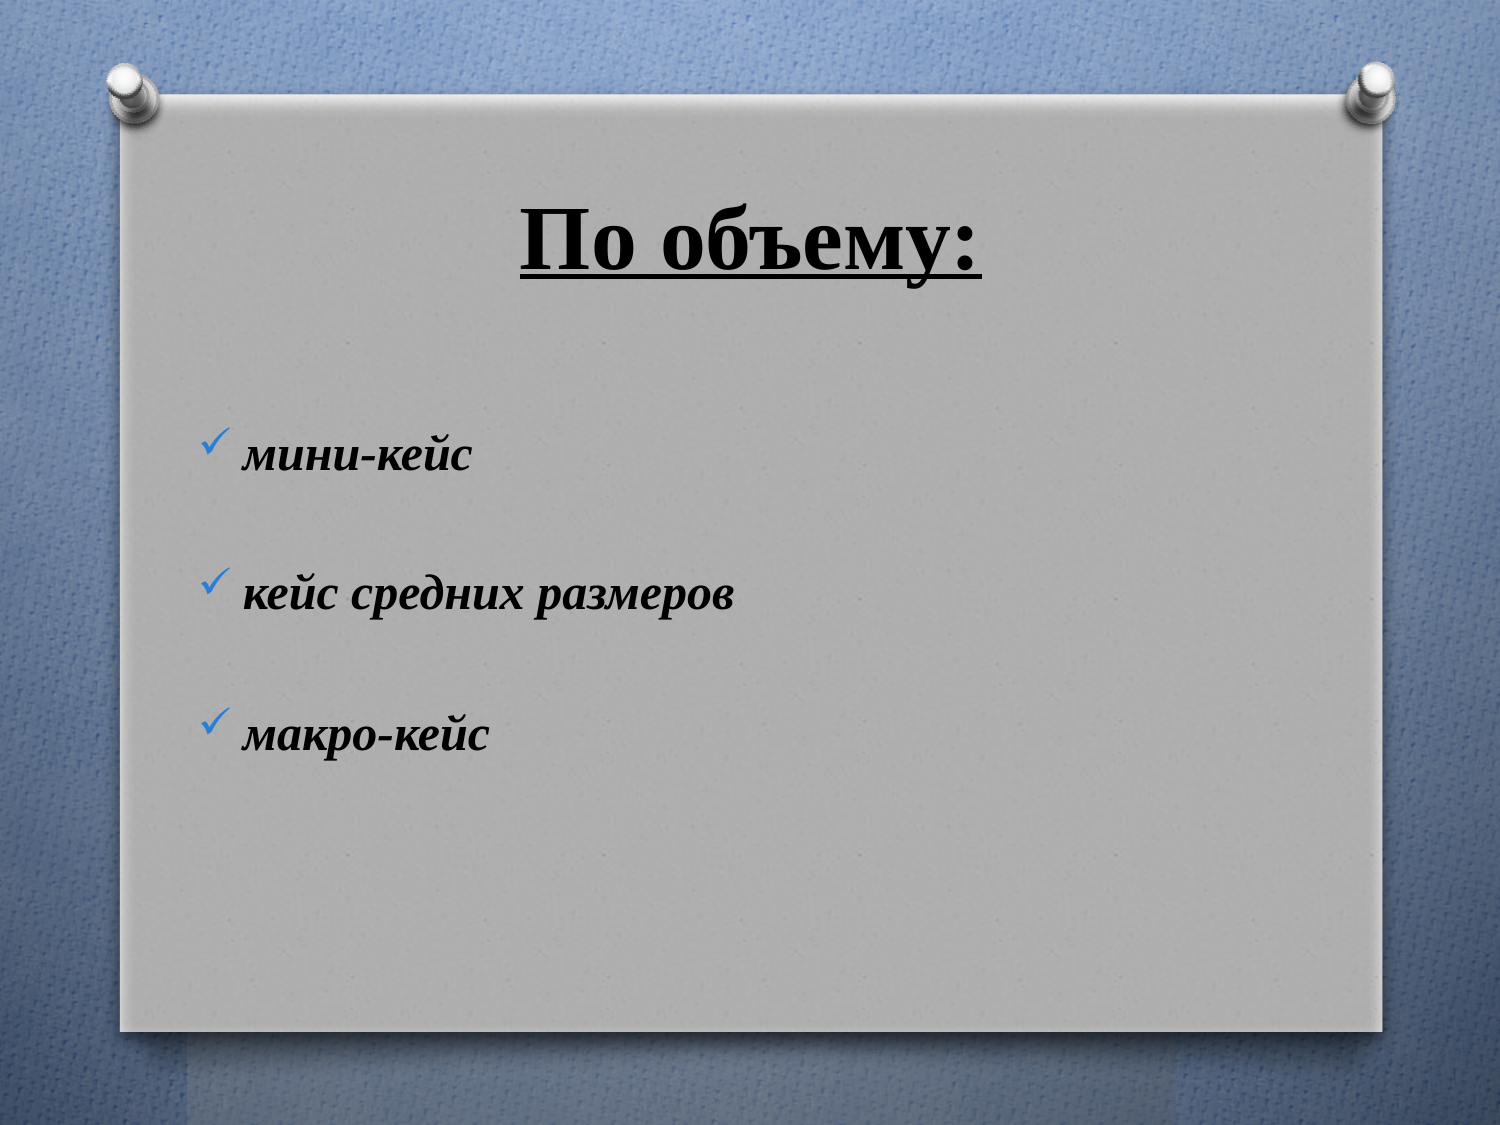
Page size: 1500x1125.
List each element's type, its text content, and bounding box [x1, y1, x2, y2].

picture [75, 29, 198, 153]
title По объему: [179, 134, 1323, 332]
list мини-кейс кейс средних размеров макро-кейс [183, 347, 1317, 939]
picture [1317, 35, 1439, 156]
